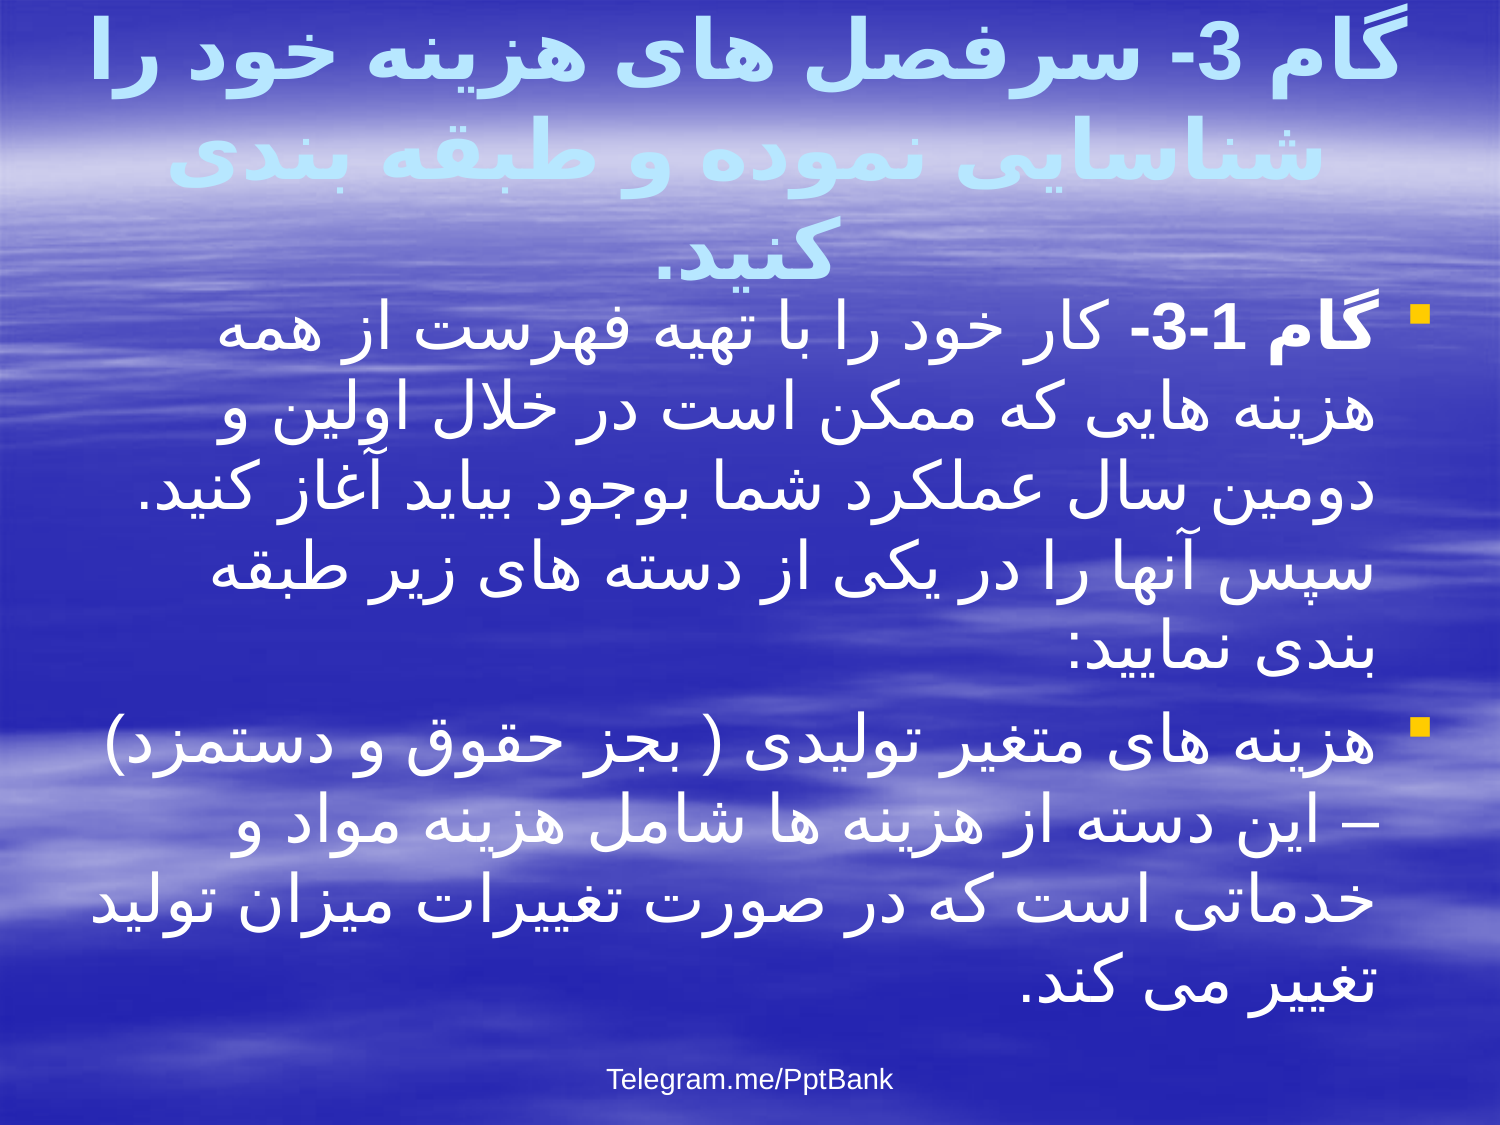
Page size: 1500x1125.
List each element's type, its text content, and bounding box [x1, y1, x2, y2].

list گام 1-3- کار خود را با تهیه فهرست از همه هزینه هایی که ممکن است در خلال اولین و دومین سال عملکرد شما بوجود بیاید آغاز کنید. سپس آنها را در یکی از دسته های زیر طبقه بندی نمایید: هزینه های متغیر تولیدی ( بجز حقوق و دستمزد) – این دسته از هزینه ها شامل هزینه مواد و خدماتی است که در صورت تغییرات میزان تولید تغییر می کند. [49, 275, 1451, 1001]
footer Telegram.me/PptBank [512, 1024, 988, 1103]
title گام 3- سرفصل های هزینه خود را شناسایی نموده و طبقه بندی کنید. [49, 37, 1446, 255]
